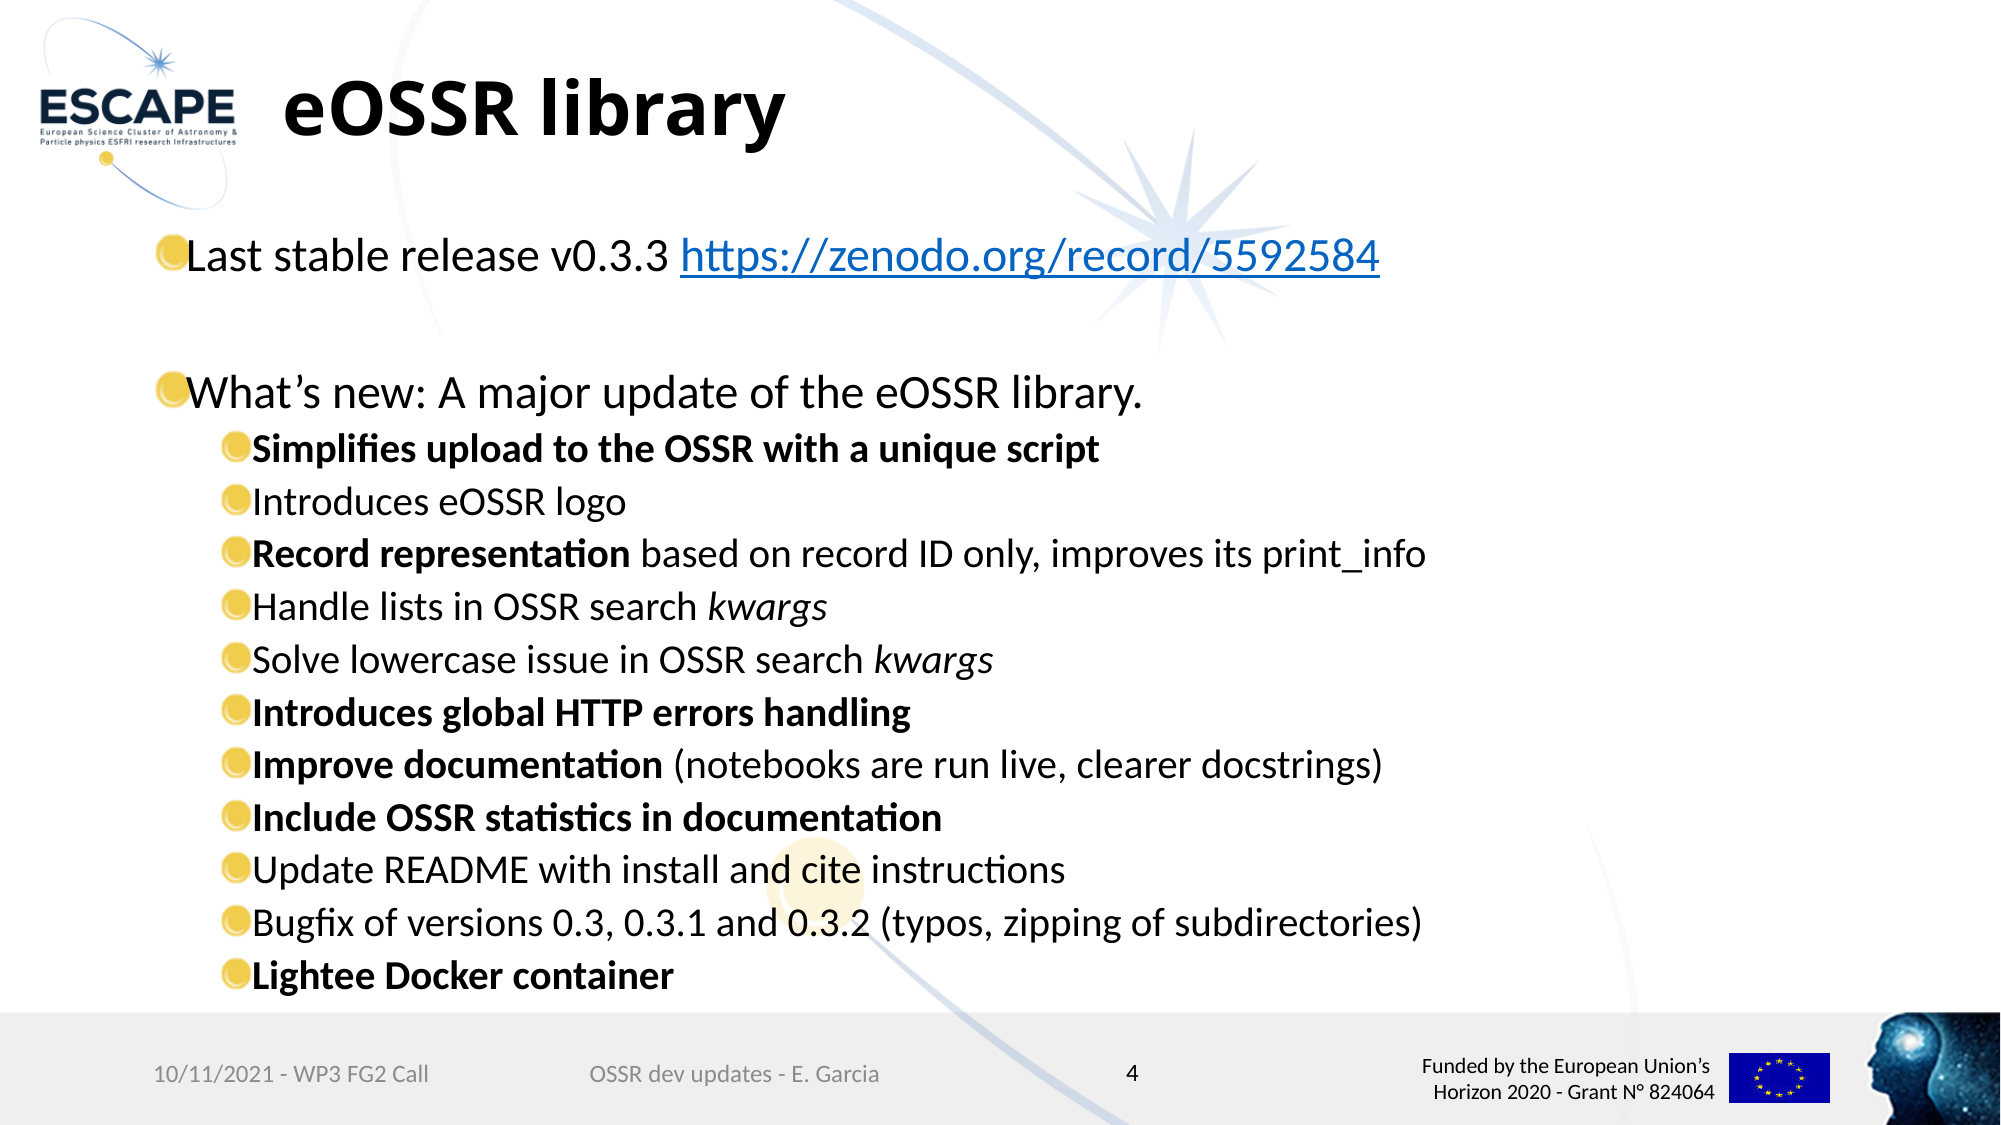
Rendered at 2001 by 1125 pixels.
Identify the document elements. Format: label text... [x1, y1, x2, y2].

title eOSSR library [267, 26, 1863, 196]
slide_number 4 [1072, 1041, 1193, 1101]
list Last stable release v0.3.3 https://zenodo.org/record/5592584 What’s new: A major update of the eOSSR library. Simplifies upload to the OSSR with a unique script Introduces eOSSR logo Record representation based on record ID only, improves its print_info Handle lists in OSSR search kwargs Solve lowercase issue in OSSR search kwargs Introduces global HTTP errors handling Improve documentation (notebooks are run live, clearer docstrings) Include OSSR statistics in documentation Update README with install and cite instructions Bugfix of versions 0.3, 0.3.1 and 0.3.2 (typos, zipping of subdirectories) Lightee Docker container [137, 222, 1863, 1014]
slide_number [138, 1042, 428, 1103]
picture [0, 0, 2001, 1125]
footer OSSR dev updates - E. Garcia [428, 1042, 1042, 1103]
